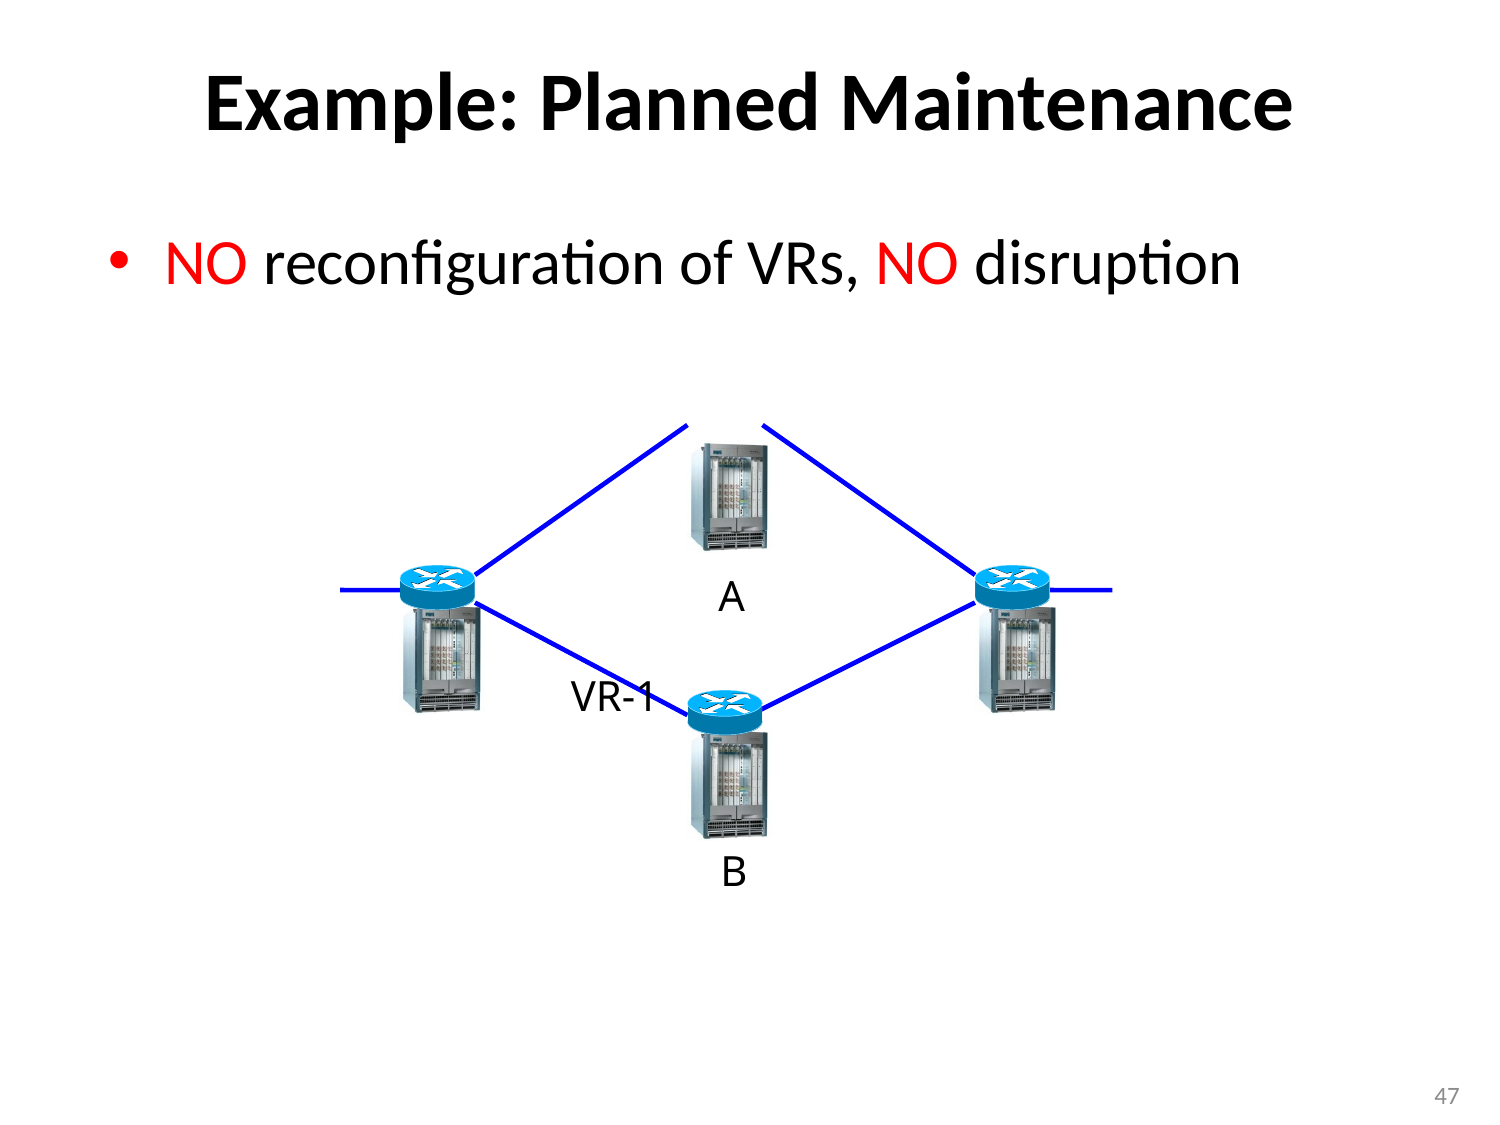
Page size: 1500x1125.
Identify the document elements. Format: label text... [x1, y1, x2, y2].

slide_number 47 [999, 1065, 1475, 1125]
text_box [974, 564, 1060, 716]
text_box B [705, 848, 763, 903]
list NO reconfiguration of VRs, NO disruption [92, 212, 1451, 313]
picture [687, 727, 773, 841]
picture [687, 439, 773, 553]
title Example: Planned Maintenance [74, 44, 1426, 151]
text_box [555, 662, 763, 736]
text_box A [703, 562, 761, 628]
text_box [399, 564, 485, 716]
